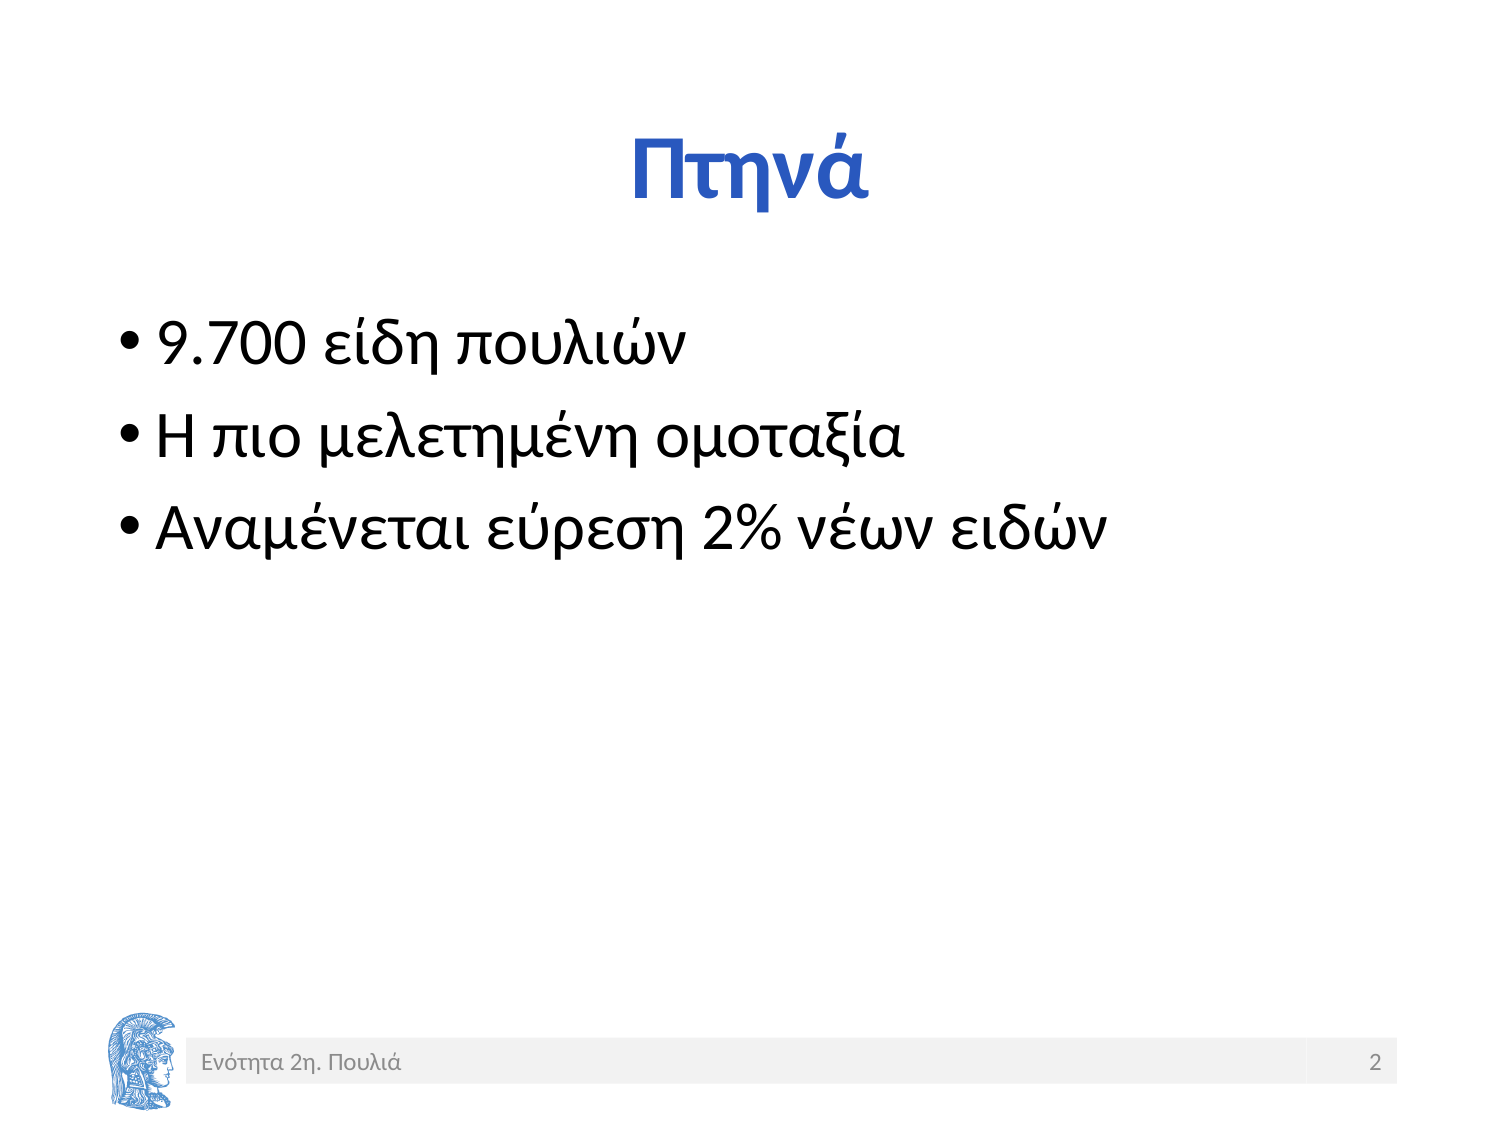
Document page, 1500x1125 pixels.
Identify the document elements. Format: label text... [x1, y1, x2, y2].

footer Ενότητα 2η. Πουλιά [186, 1037, 1306, 1084]
list 9.700 είδη πουλιών Η πιο μελετημένη ομοταξία Αναμένεται εύρεση 2% νέων ειδών [103, 299, 1397, 1014]
title Πτηνά [103, 59, 1397, 278]
picture [103, 1014, 186, 1114]
slide_number 2 [1306, 1037, 1397, 1084]
